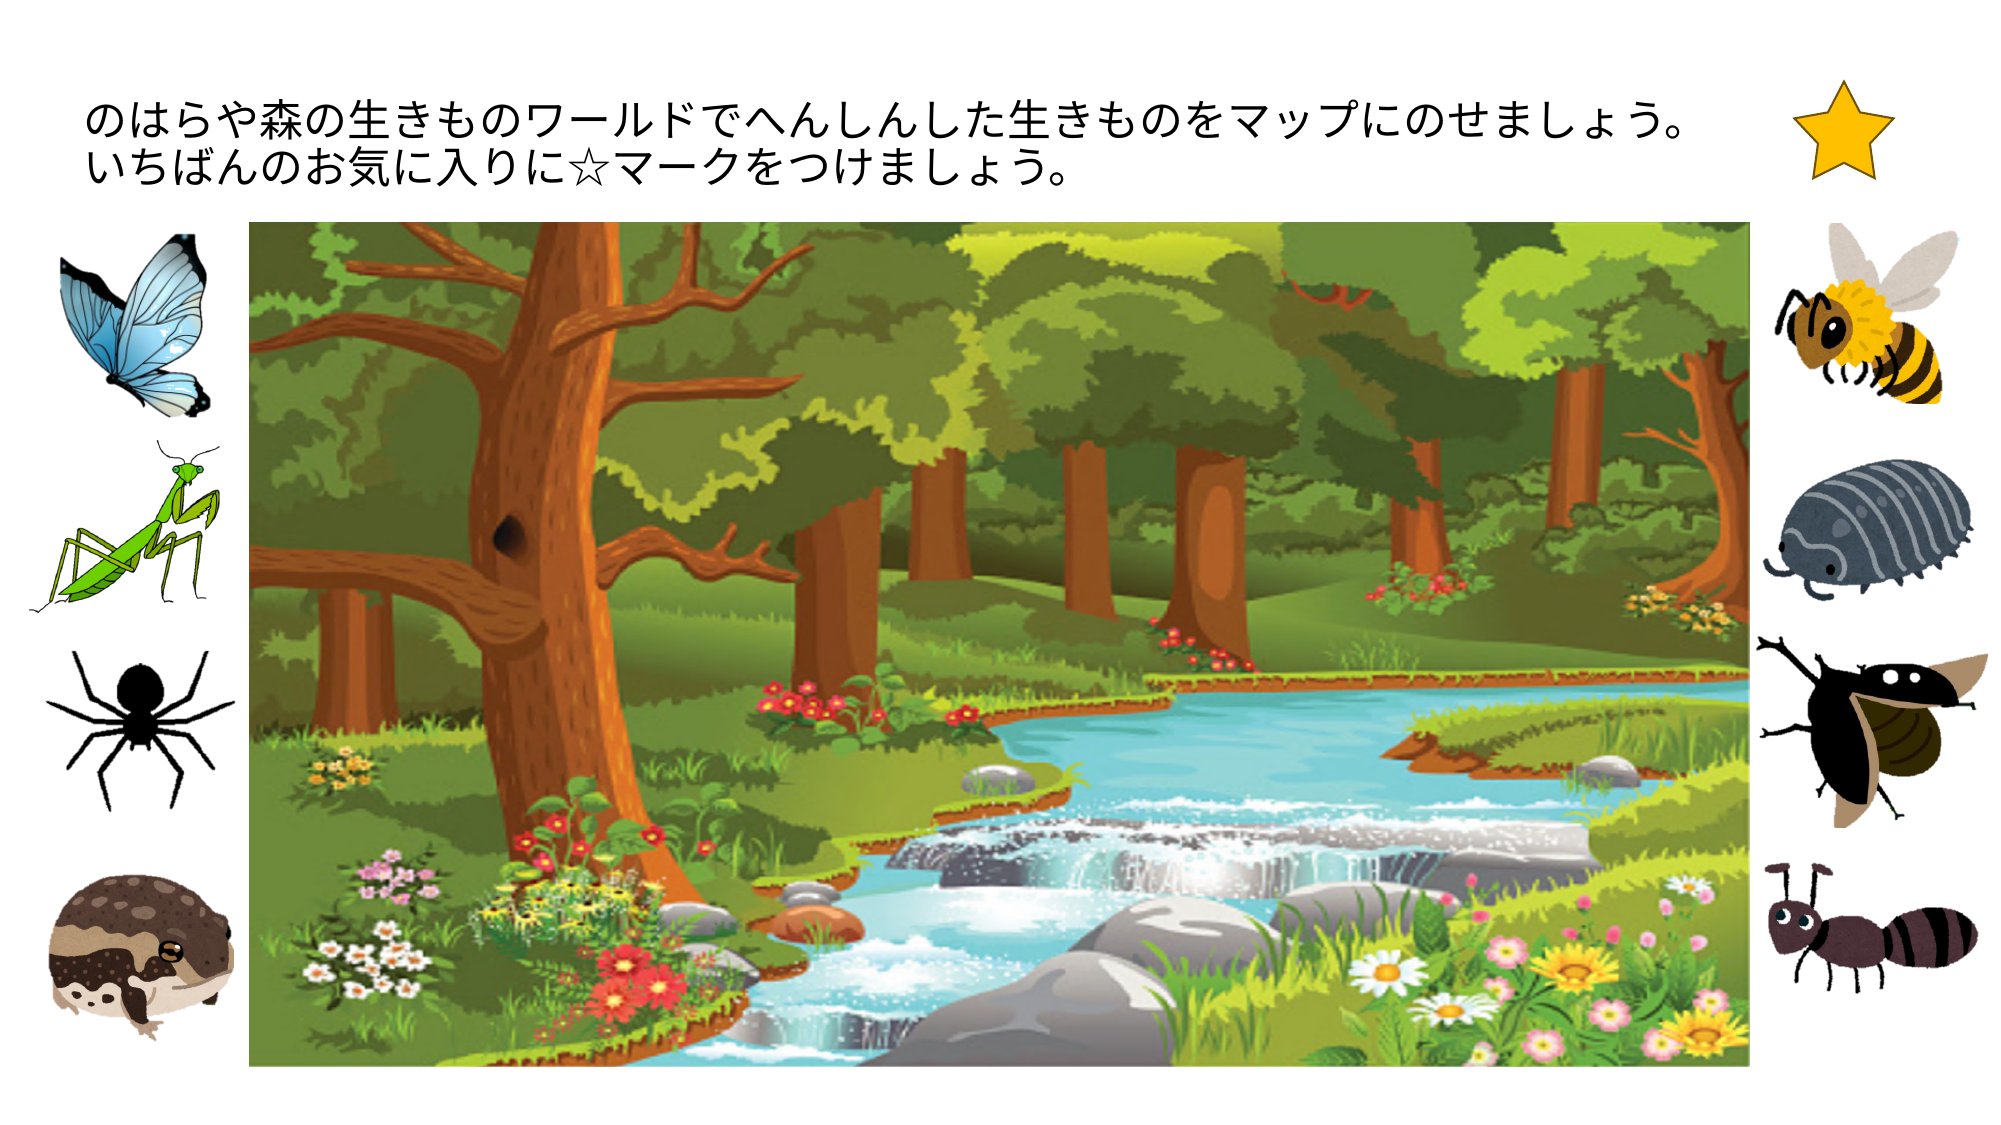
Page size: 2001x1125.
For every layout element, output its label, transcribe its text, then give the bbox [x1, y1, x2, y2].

picture [26, 438, 229, 624]
title のはらや森の生きものワールドでへんしんした生きものをマップにのせましょう。 いちばんのお気に入りに☆マークをつけましょう。 [69, 58, 1931, 201]
picture [36, 632, 240, 824]
picture [249, 222, 1991, 1067]
picture [1753, 449, 1978, 609]
picture [1766, 214, 1969, 413]
picture [1754, 856, 1990, 1002]
text_box [1792, 79, 1896, 180]
picture [49, 222, 229, 430]
picture [36, 856, 247, 1049]
